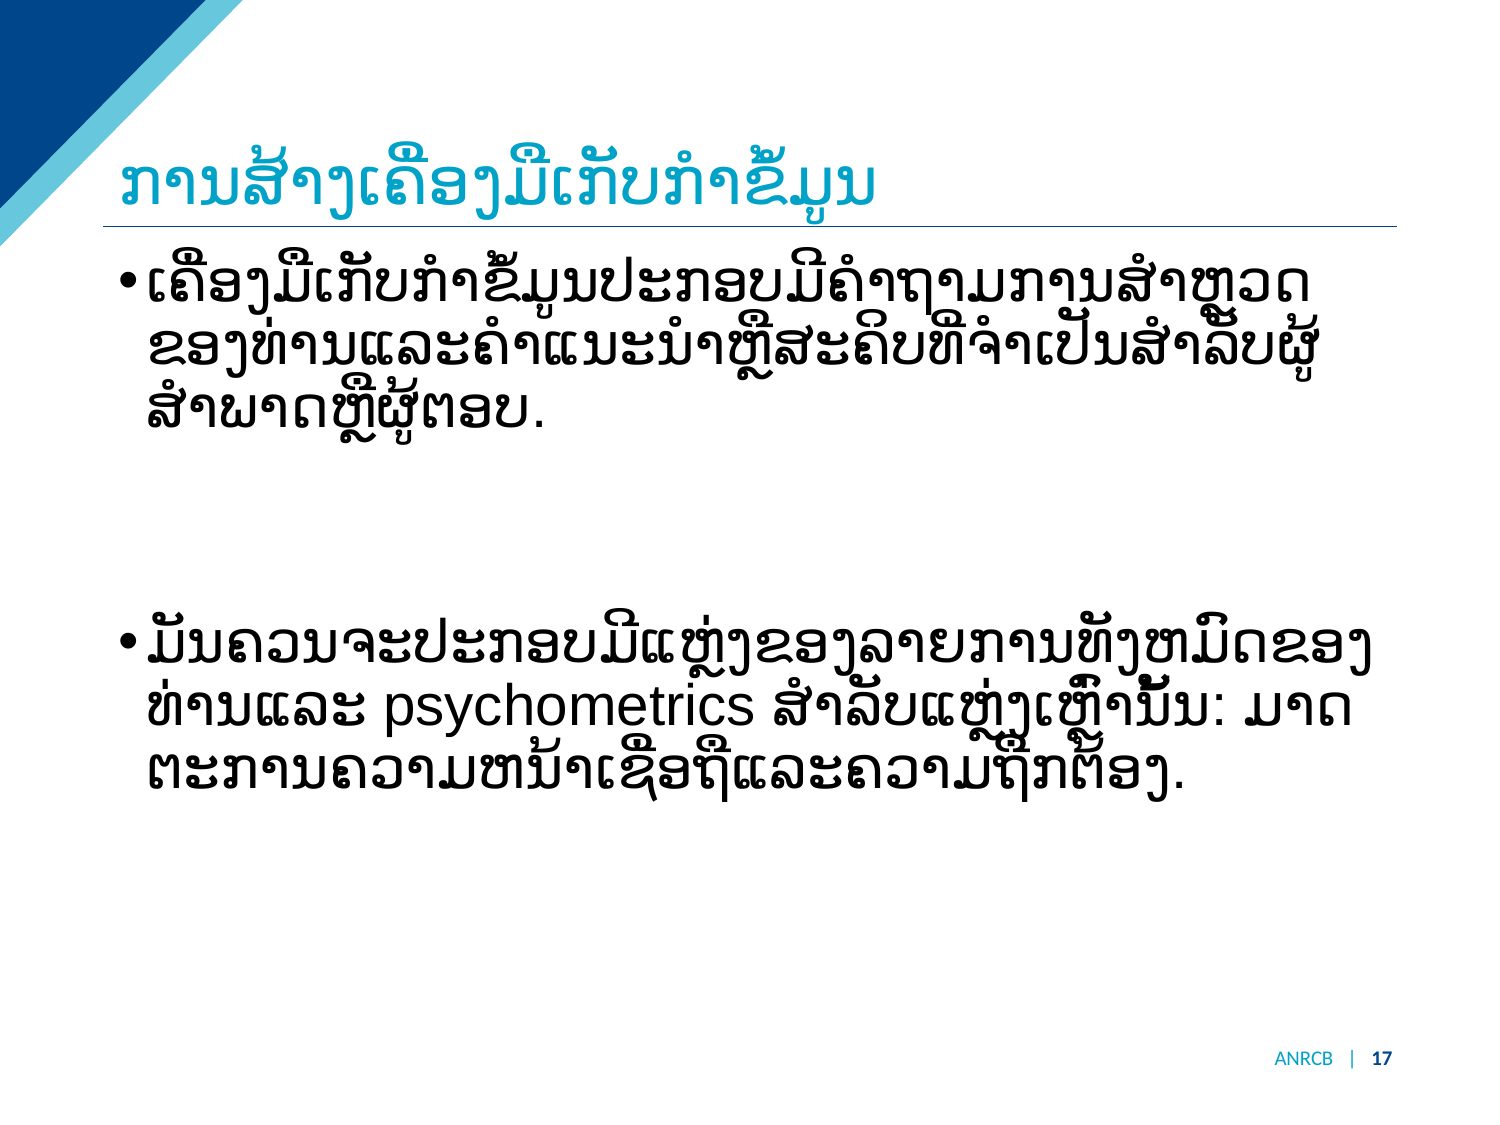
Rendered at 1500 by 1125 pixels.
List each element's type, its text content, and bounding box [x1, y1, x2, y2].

title ການສ້າງເຄື່ອງມືເກັບກໍາຂໍ້ມູນ [103, 59, 1397, 227]
list ເຄື່ອງມືເກັບກໍາຂໍ້ມູນປະກອບມີຄໍາຖາມການສໍາຫຼວດຂອງທ່ານແລະຄໍາແນະນໍາຫຼືສະຄິບທີ່ຈໍາເປັນສໍາລັບຜູ້ສໍາພາດຫຼືຜູ້ຕອບ. ມັນຄວນຈະປະກອບມີແຫຼ່ງຂອງລາຍການທັງຫມົດຂອງທ່ານແລະ psychometrics ສໍາລັບແຫຼ່ງເຫຼົ່ານັ້ນ: ມາດຕະການຄວາມຫນ້າເຊື່ອຖືແລະຄວາມຖືກຕ້ອງ. [103, 244, 1397, 1012]
slide_number ANRCB | ‹#› [1159, 1041, 1408, 1073]
